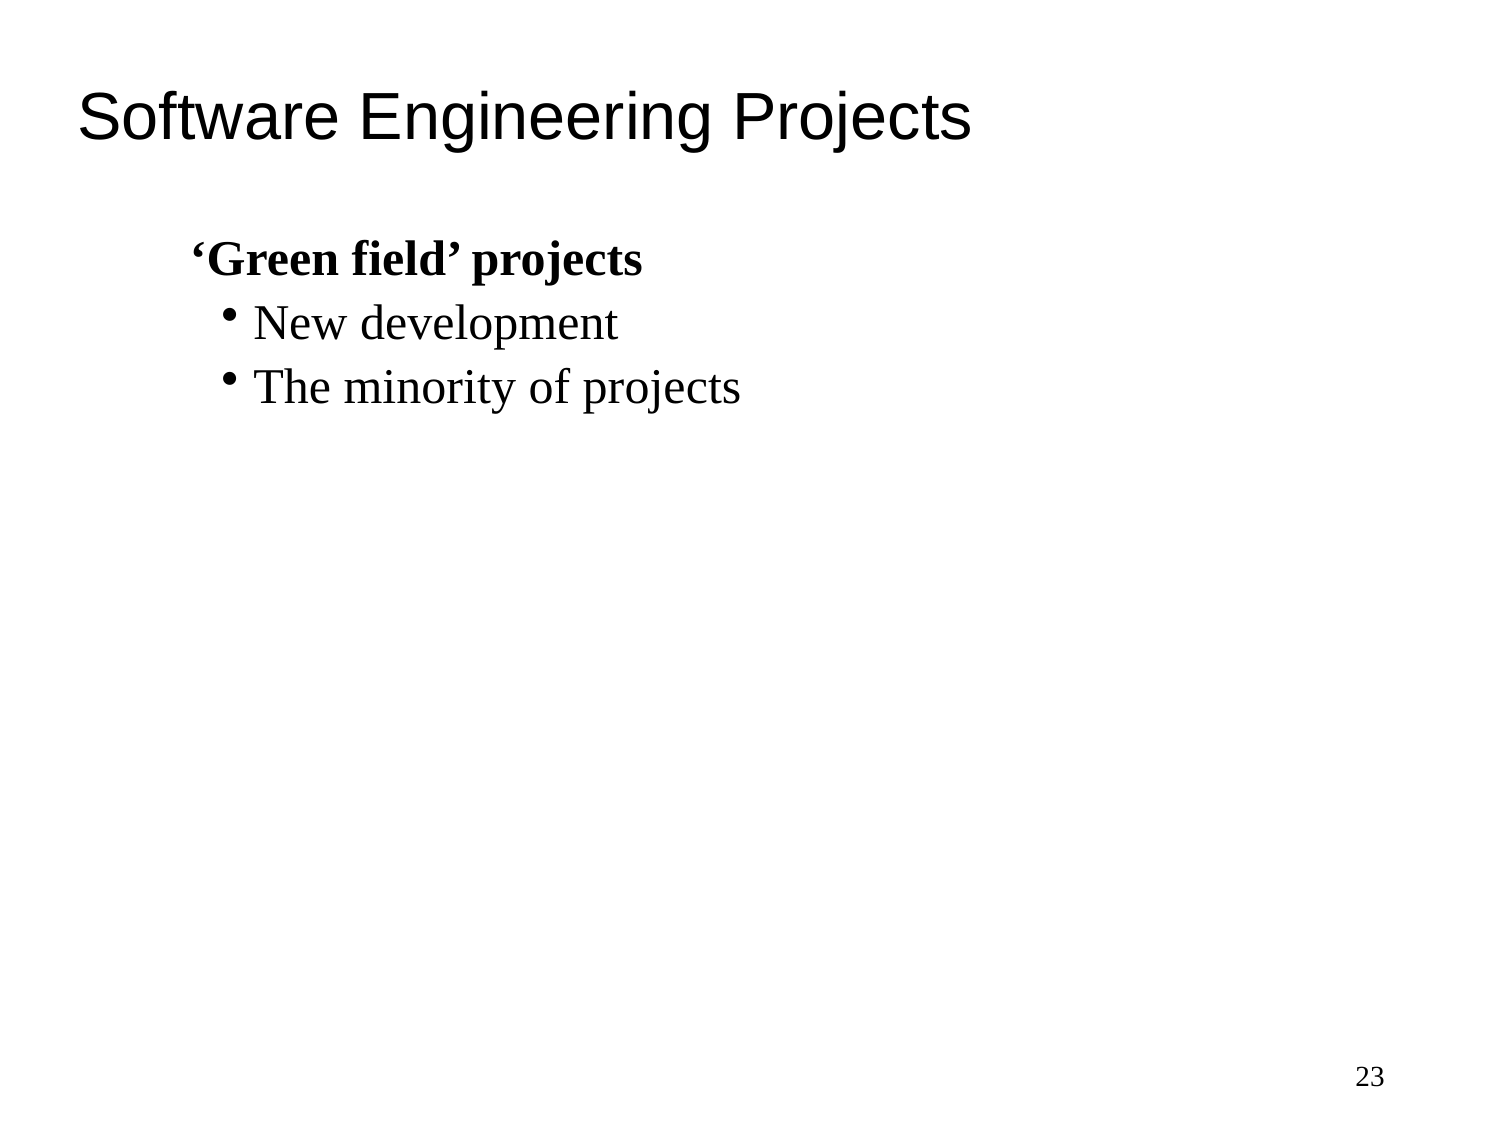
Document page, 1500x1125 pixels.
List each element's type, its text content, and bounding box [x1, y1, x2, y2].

title Software Engineering Projects [62, 37, 1413, 188]
slide_number 23 [1324, 1049, 1401, 1125]
list ‘Green field’ projects New development The minority of projects [174, 224, 1413, 1013]
